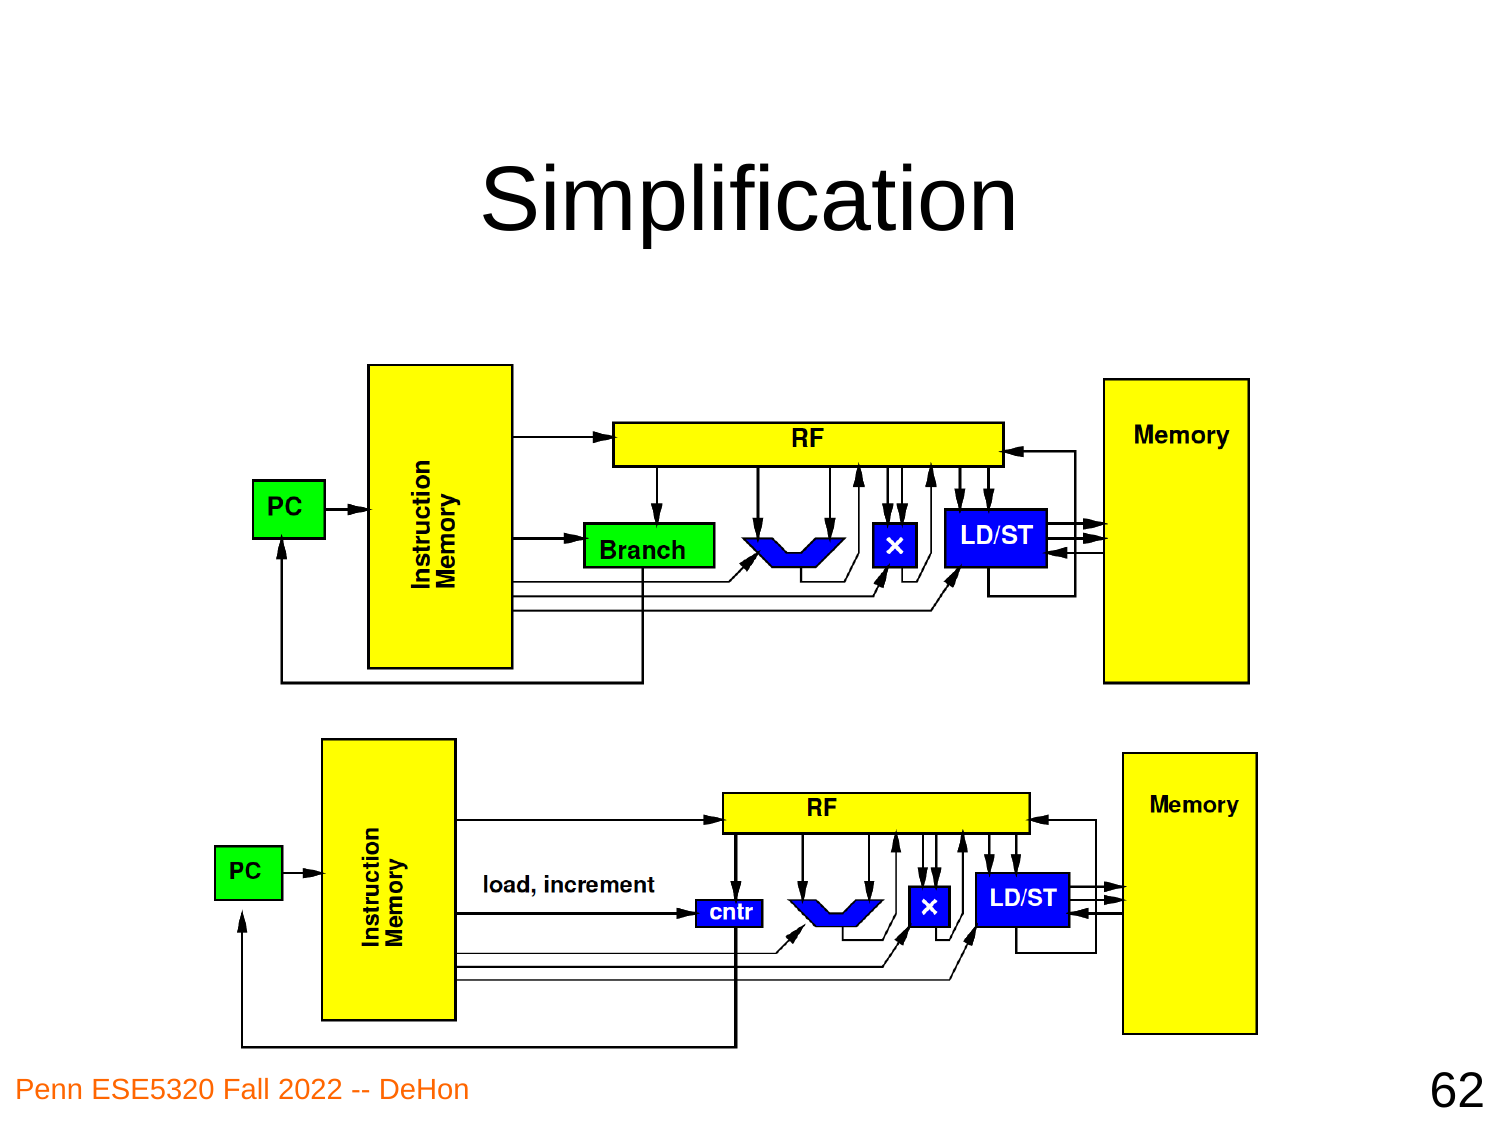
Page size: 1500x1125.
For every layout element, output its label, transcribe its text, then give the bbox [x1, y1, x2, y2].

picture [212, 737, 1259, 1053]
slide_number 62 [1187, 1049, 1500, 1125]
title Simplification [112, 99, 1388, 288]
slide_number Penn ESE5320 Fall 2022 -- DeHon [0, 1062, 576, 1125]
picture [249, 362, 1251, 688]
